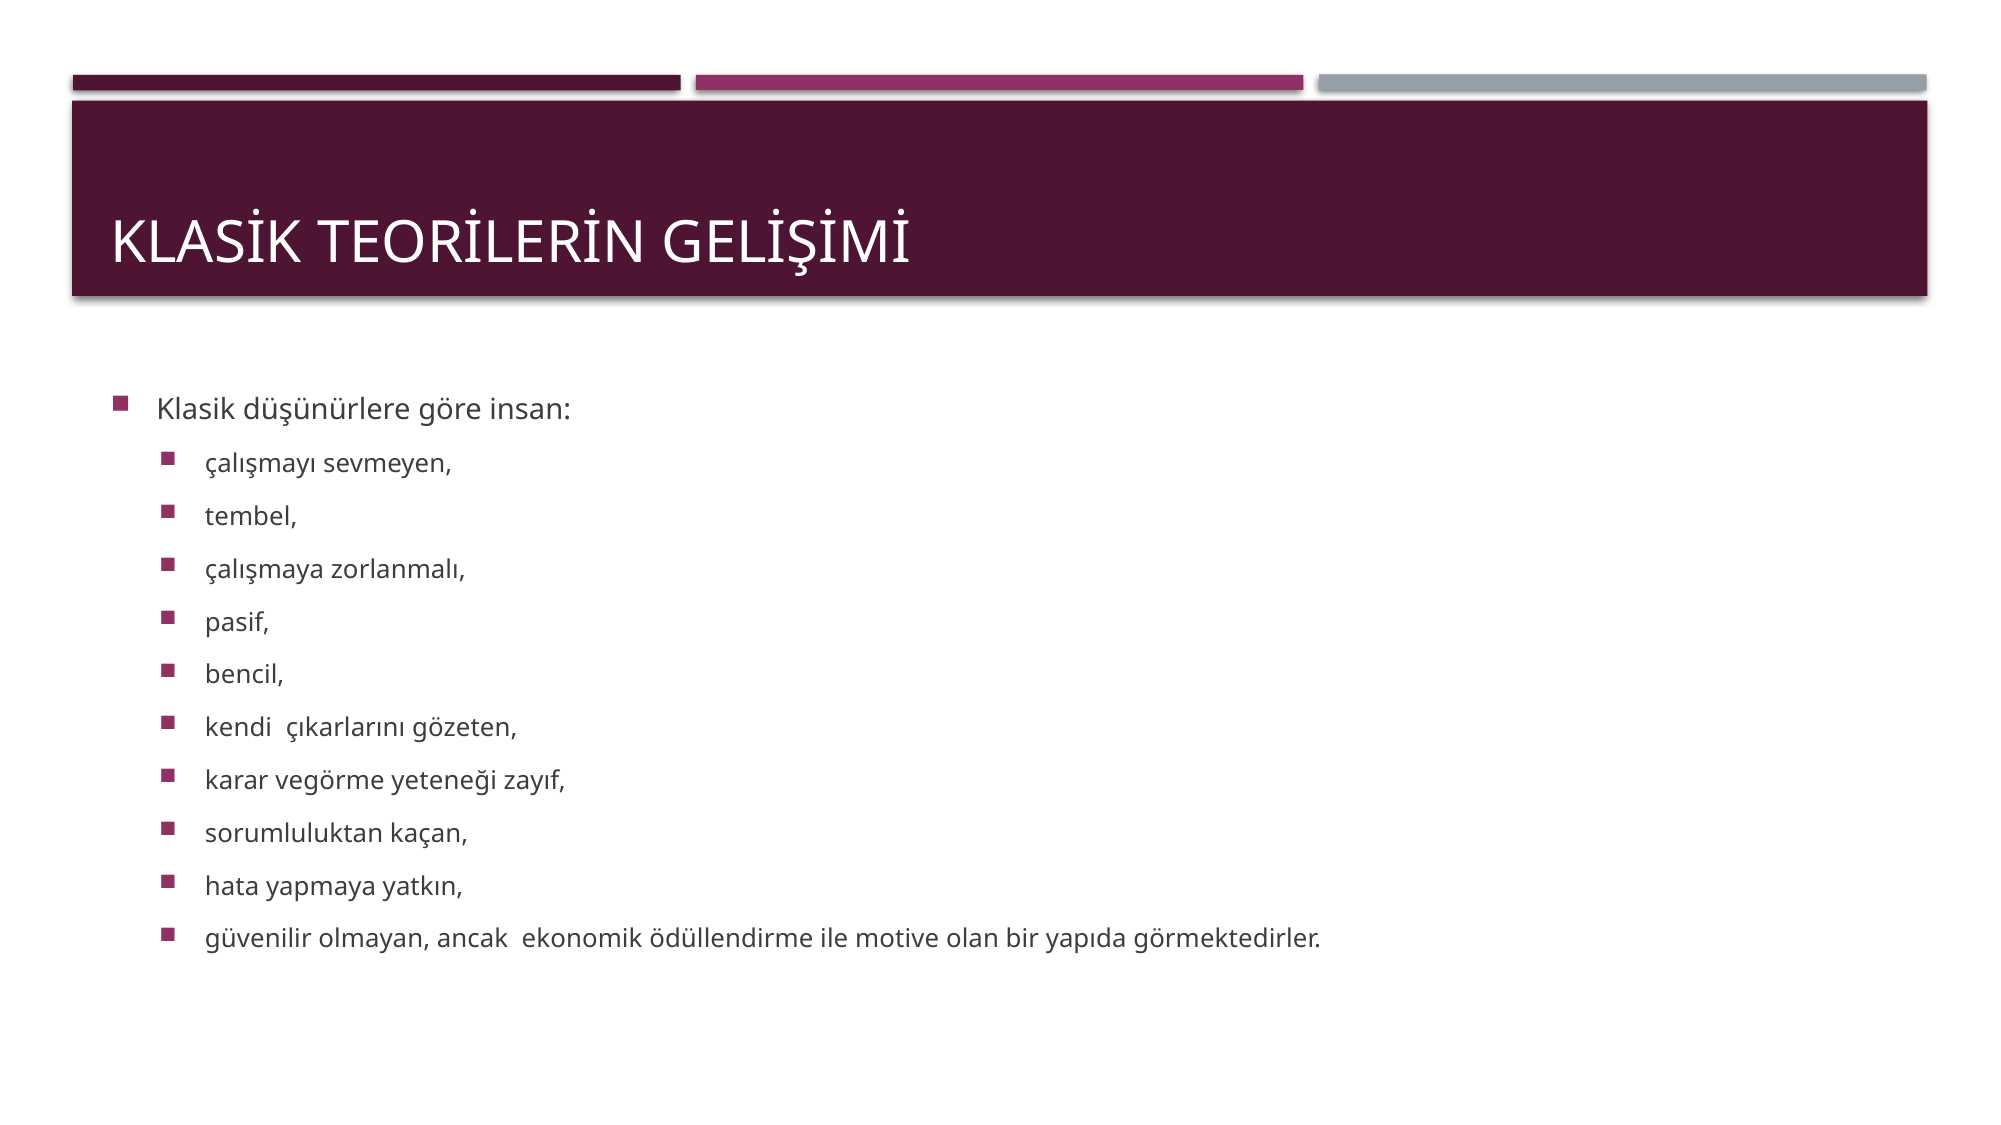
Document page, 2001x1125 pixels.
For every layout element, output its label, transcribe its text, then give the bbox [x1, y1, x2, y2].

title Klasik Teorilerin Gelişimi [95, 115, 1905, 282]
list Klasik düşünürlere göre insan: çalışmayı sevmeyen, tembel, çalışmaya zorlanmalı, pasif, bencil, kendi çıkarlarını gözeten, karar vegörme yeteneği zayıf, sorumluluktan kaçan, hata yapmaya yatkın, güvenilir olmayan, ancak ekonomik ödüllendirme ile motive olan bir yapıda görmektedirler. [95, 357, 1905, 962]
